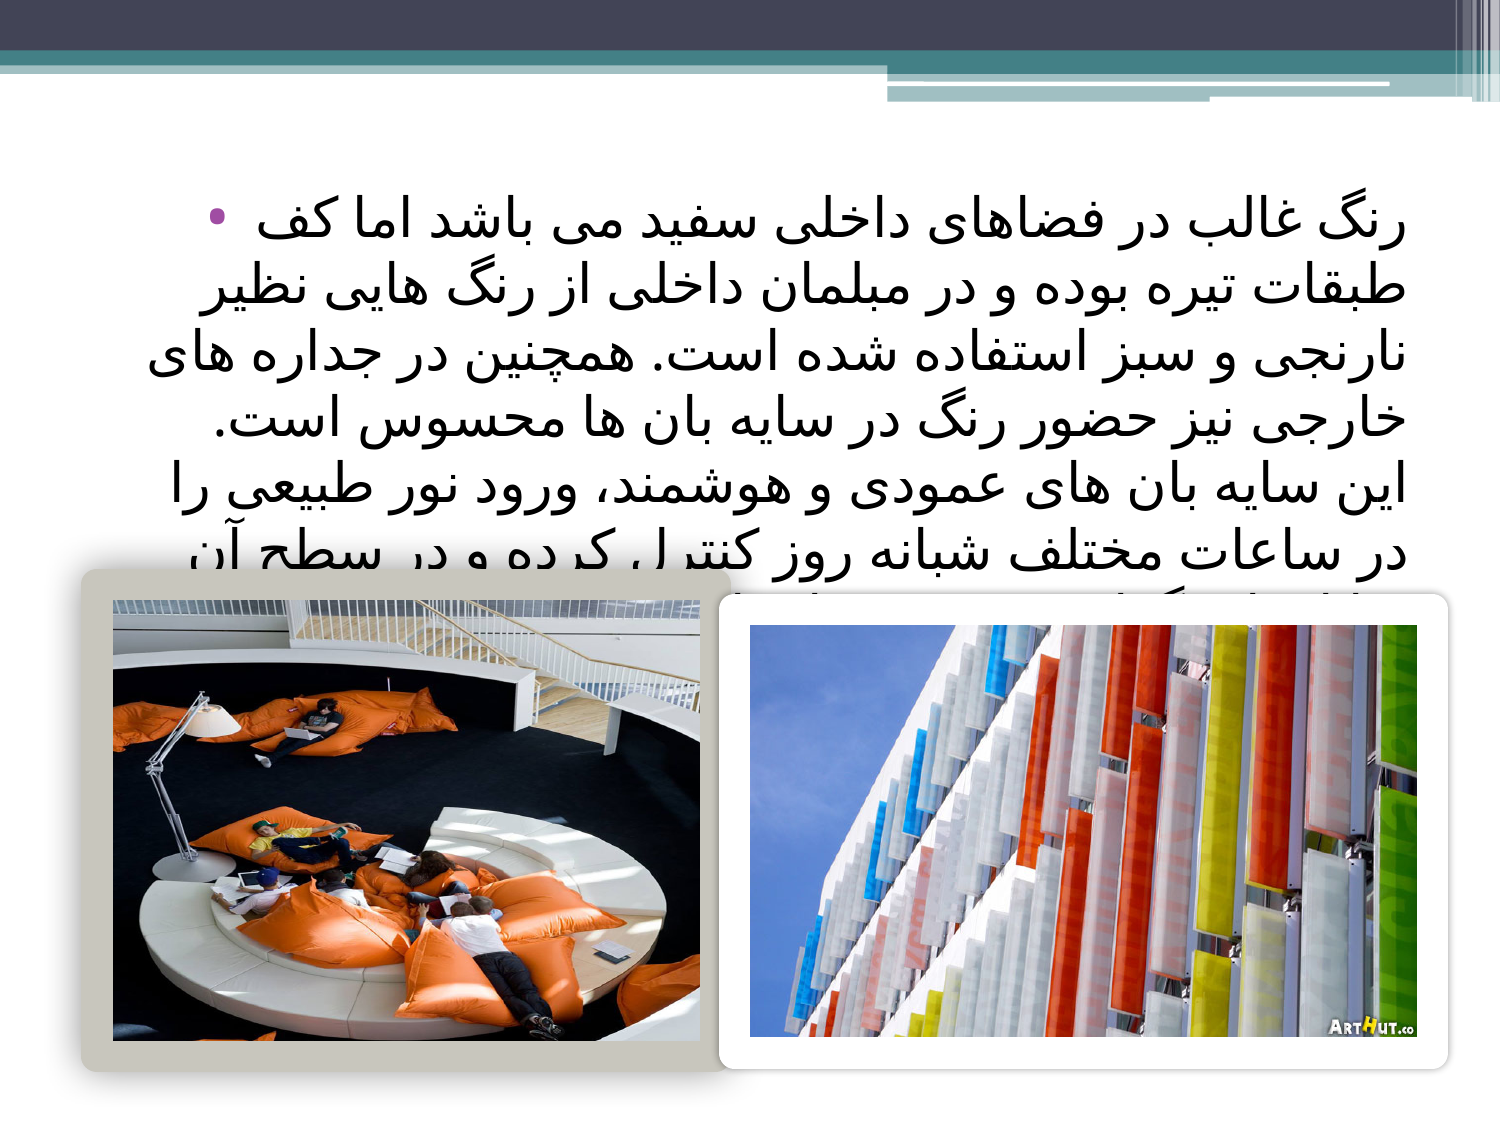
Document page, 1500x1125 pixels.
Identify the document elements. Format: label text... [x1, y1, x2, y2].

picture [749, 624, 1417, 1038]
picture [112, 599, 701, 1041]
list رنگ غالب در فضاهای داخلی سفید می باشد اما کف طبقات تیره بوده و در مبلمان داخلی از رنگ هایی نظیر نارنجی و سبز استفاده شده است. همچنین در جداره های خارجی نیز حضور رنگ در سایه بان ها محسوس است. این سایه بان های عمودی و هوشمند، ورود نور طبیعی را در ساعات مختلف شبانه روز کنترل کرده و در سطح آن ها از تایپوگرافی حروف و اعداد لاتین استفاده شده است. [75, 174, 1425, 588]
